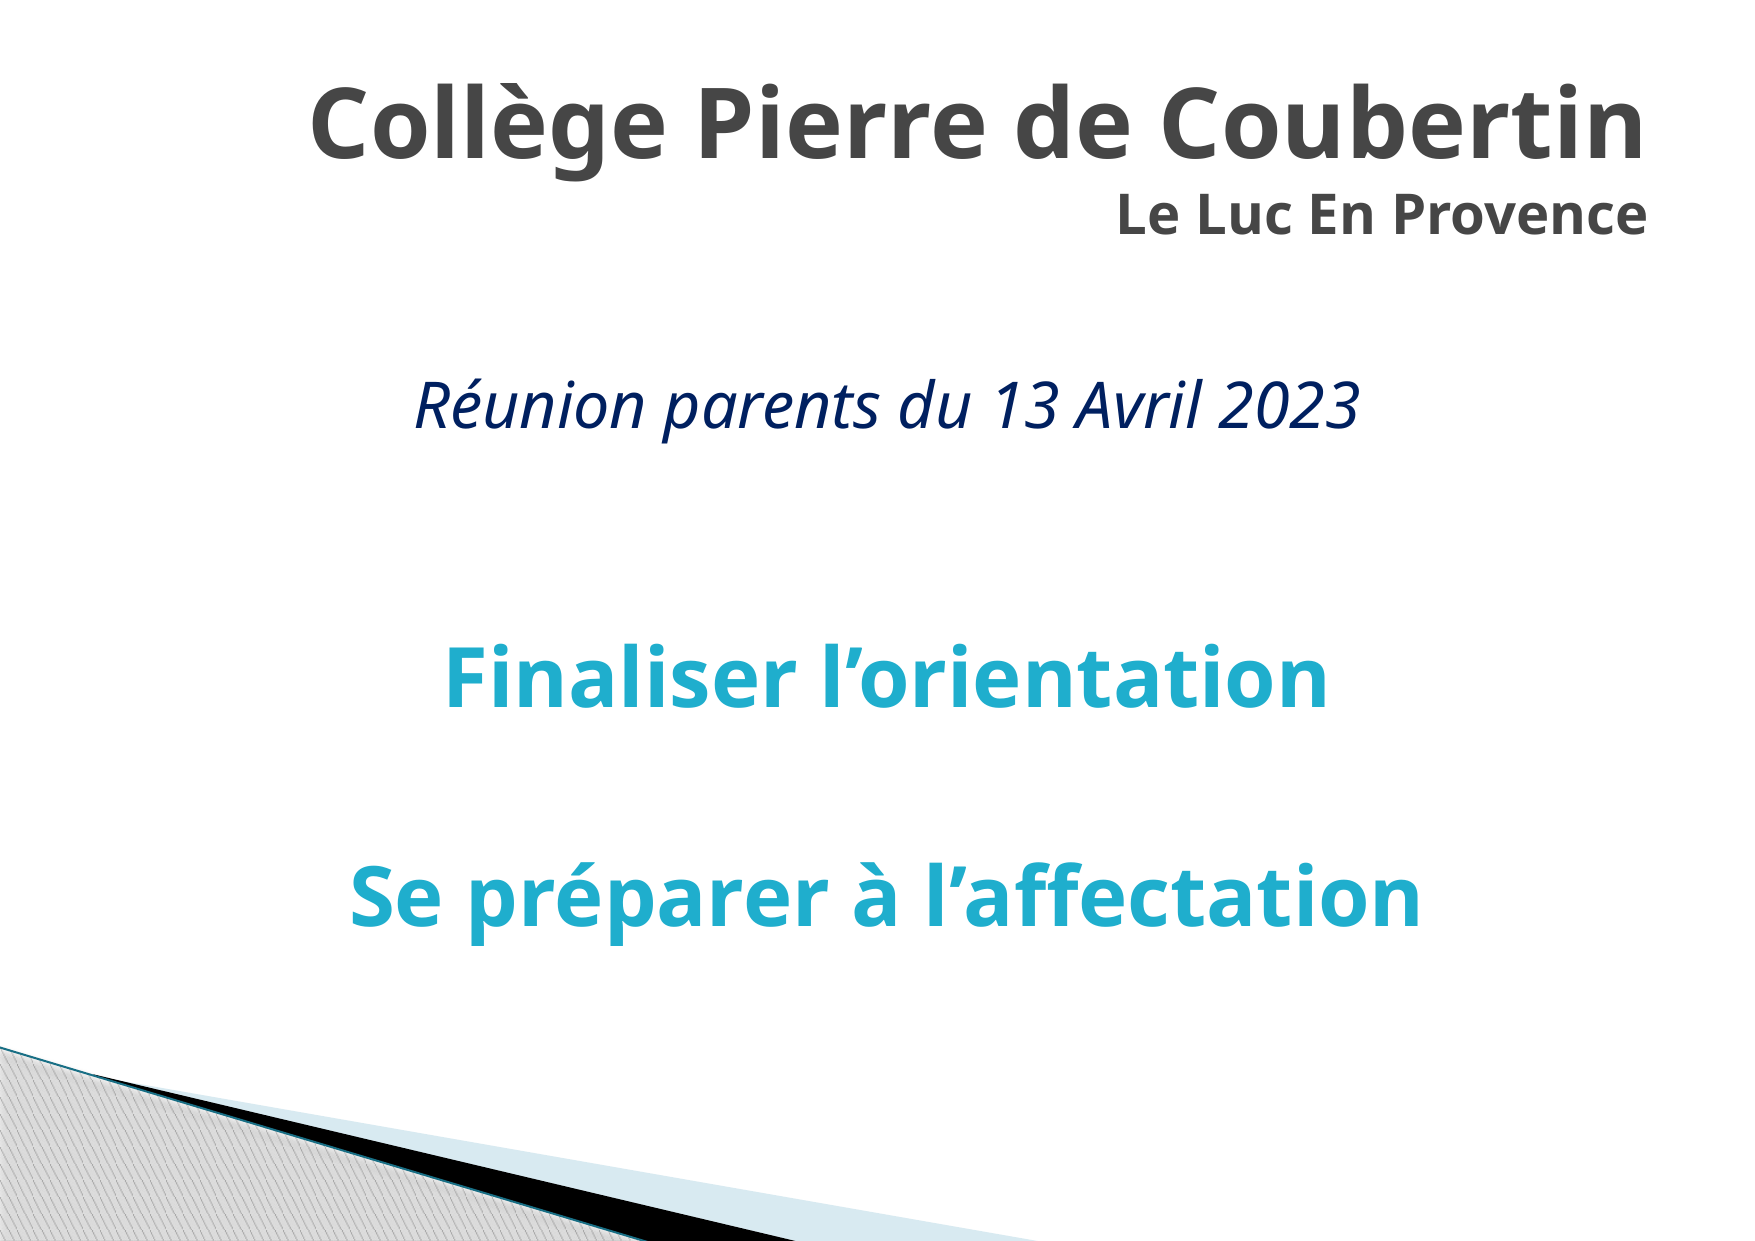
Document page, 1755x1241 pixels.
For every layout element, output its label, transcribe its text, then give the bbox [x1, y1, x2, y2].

title Collège Pierre de Coubertin Le Luc En Provence [87, 49, 1667, 257]
list Réunion parents du 13 Avril 2023 Finaliser l’orientation Se préparer à l’affectation [87, 267, 1667, 1087]
